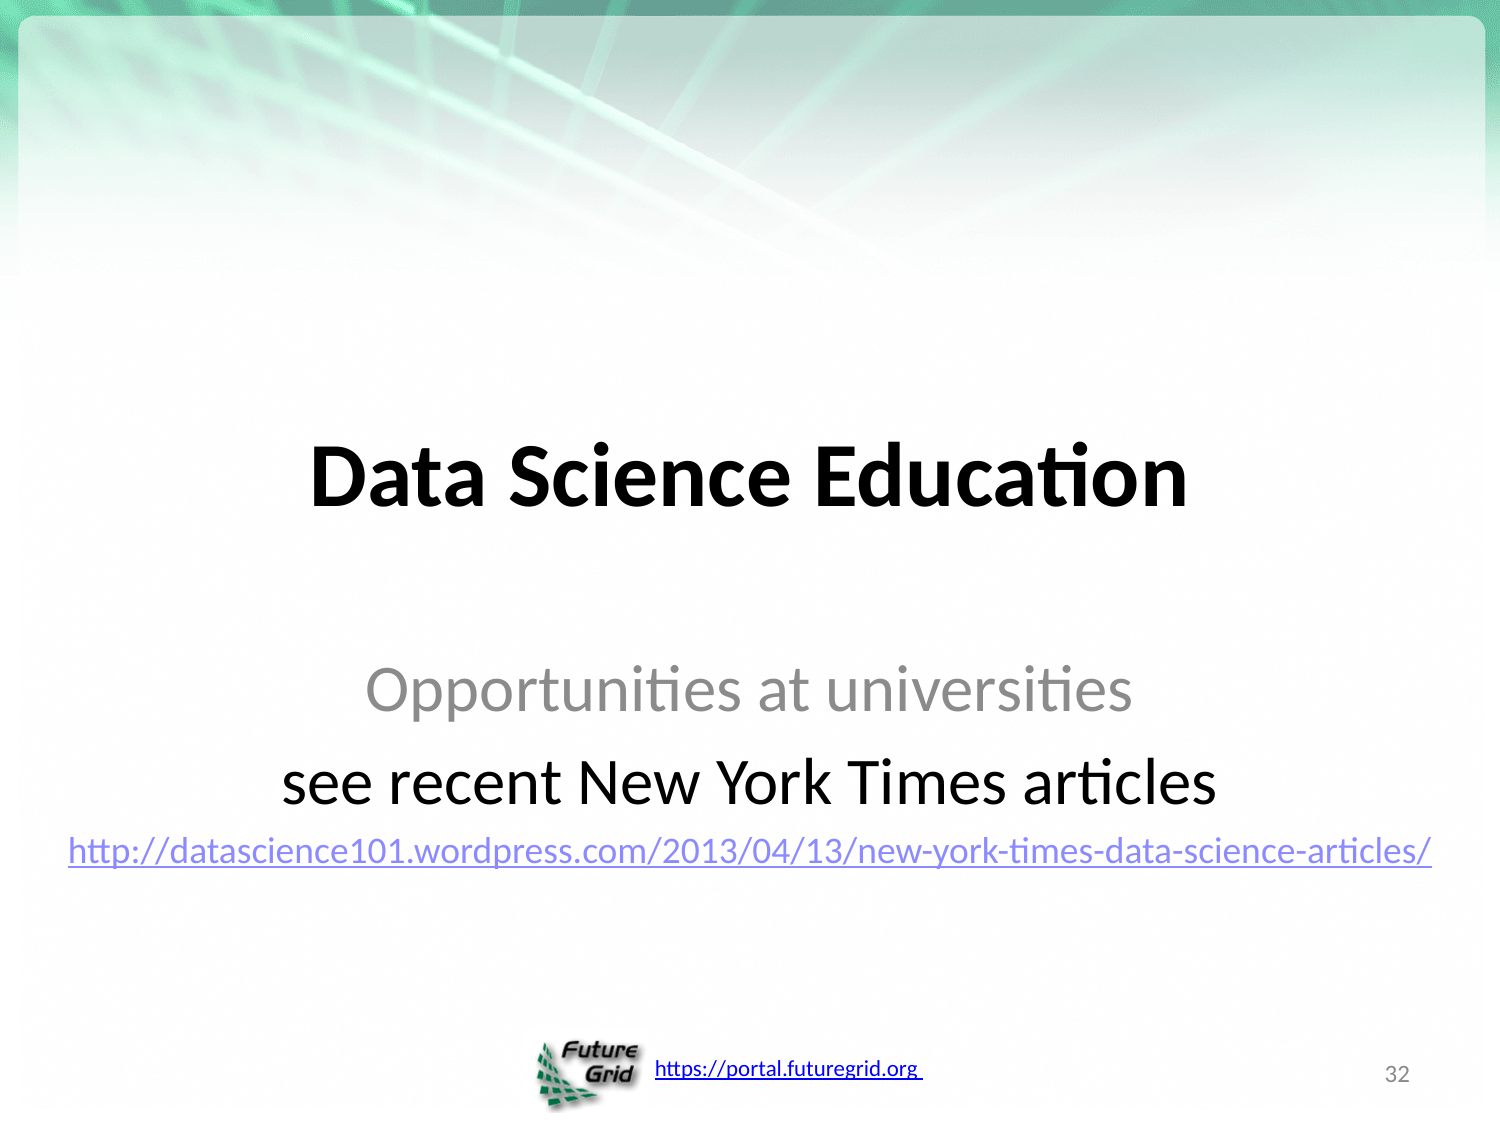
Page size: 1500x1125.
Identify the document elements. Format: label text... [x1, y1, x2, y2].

slide_number 32 [1074, 1042, 1425, 1103]
picture [0, 926, 1500, 1125]
picture [0, 0, 1500, 637]
subtitle Opportunities at universities see recent New York Times articles http://datascience101.wordpress.com/2013/04/13/new-york-times-data-science-articles/ [0, 637, 1500, 926]
title Data Science Education [112, 349, 1388, 591]
